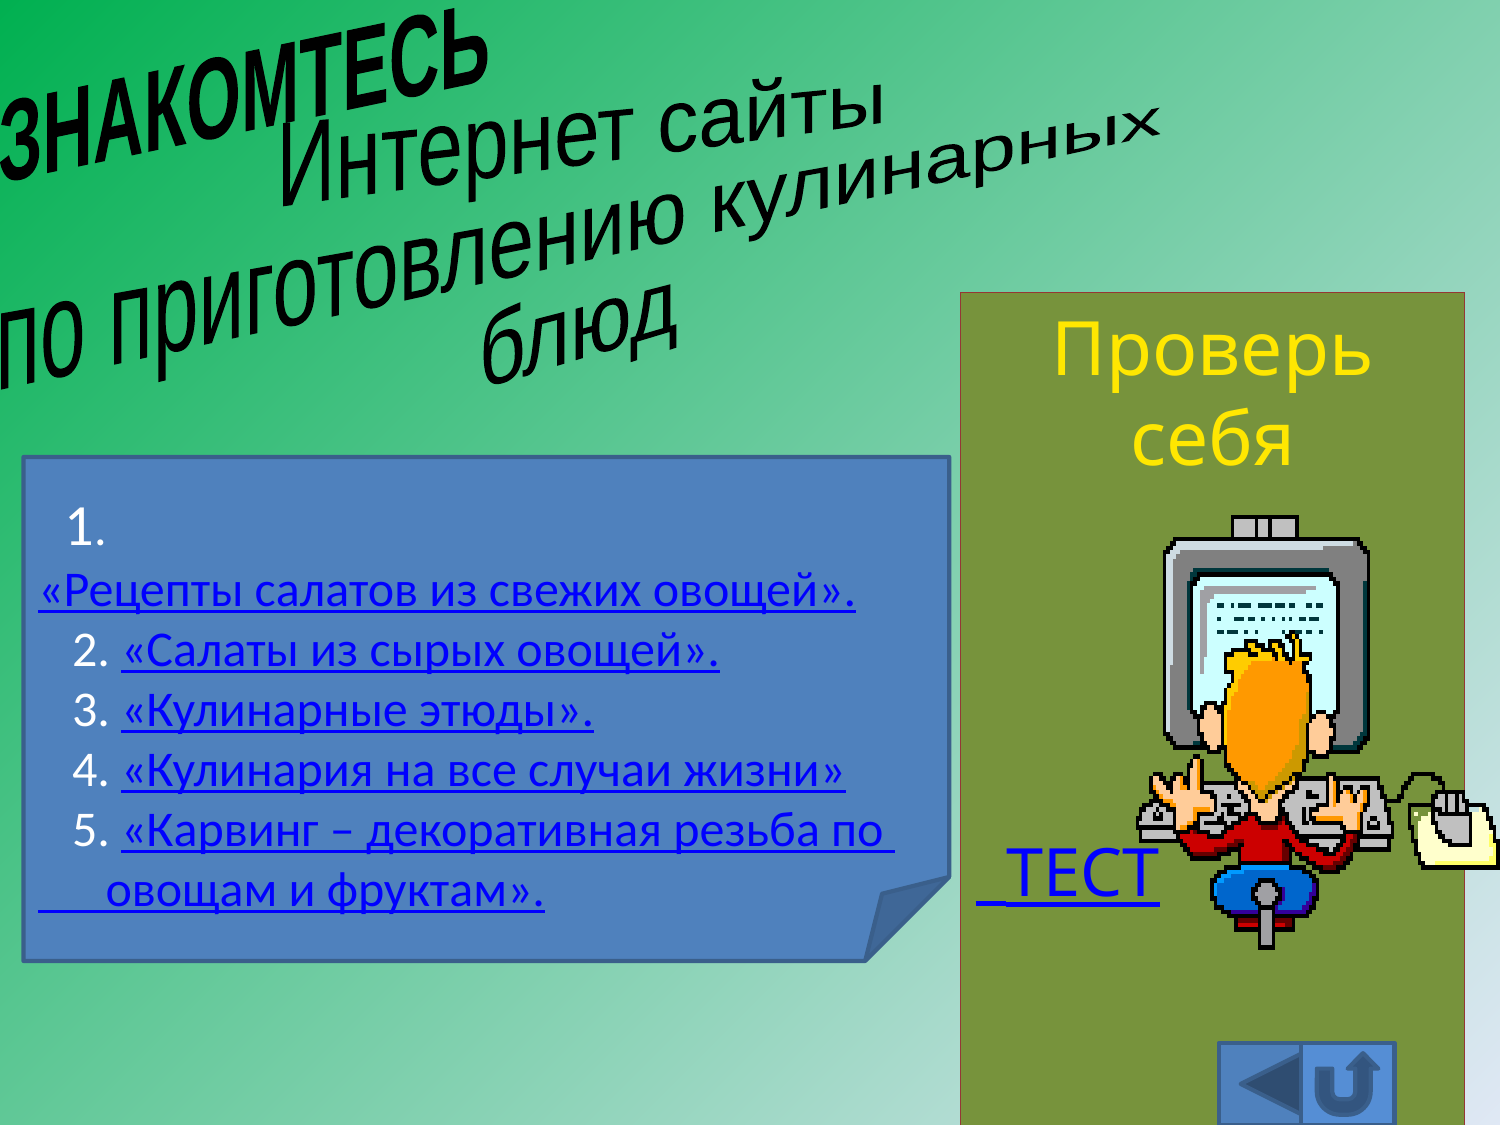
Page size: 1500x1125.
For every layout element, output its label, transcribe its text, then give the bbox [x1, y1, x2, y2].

picture [1136, 515, 1500, 950]
text_box [1217, 1041, 1299, 1125]
text_box [1299, 1041, 1397, 1125]
text_box 1. «Рецепты салатов из свежих овощей». 2. «Салаты из сырых овощей». 3. «Кулинарные этюды». 4. «Кулинария на все случаи жизни» 5. «Карвинг – декоративная резьба по овощам и фруктам». [21, 454, 952, 964]
text_box Проверь себя ТЕСТ [960, 292, 1465, 1125]
